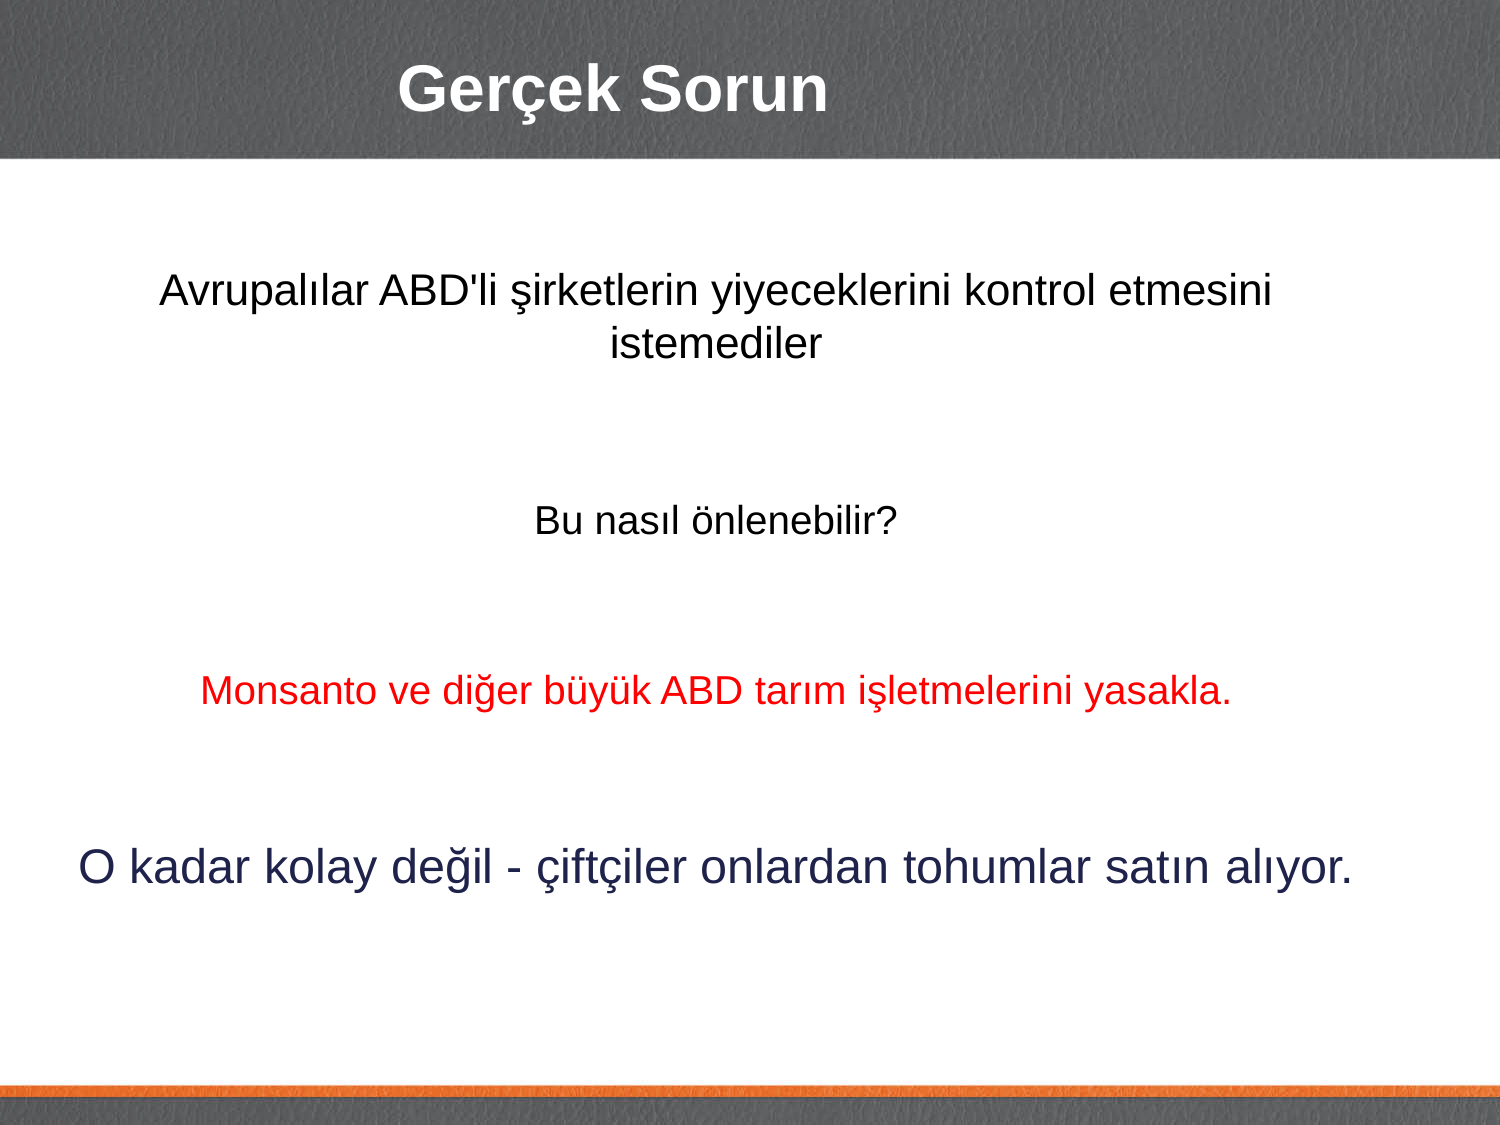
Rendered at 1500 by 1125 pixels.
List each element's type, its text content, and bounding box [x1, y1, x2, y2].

title Gerçek Sorun [382, 37, 1001, 132]
list Avrupalılar ABD'li şirketlerin yiyeceklerini kontrol etmesini istemediler Bu nasıl önlenebilir? Monsanto ve diğer büyük ABD tarım işletmelerini yasakla. O kadar kolay değil - çiftçiler onlardan tohumlar satın alıyor. [62, 253, 1371, 941]
picture [0, 0, 1500, 1125]
